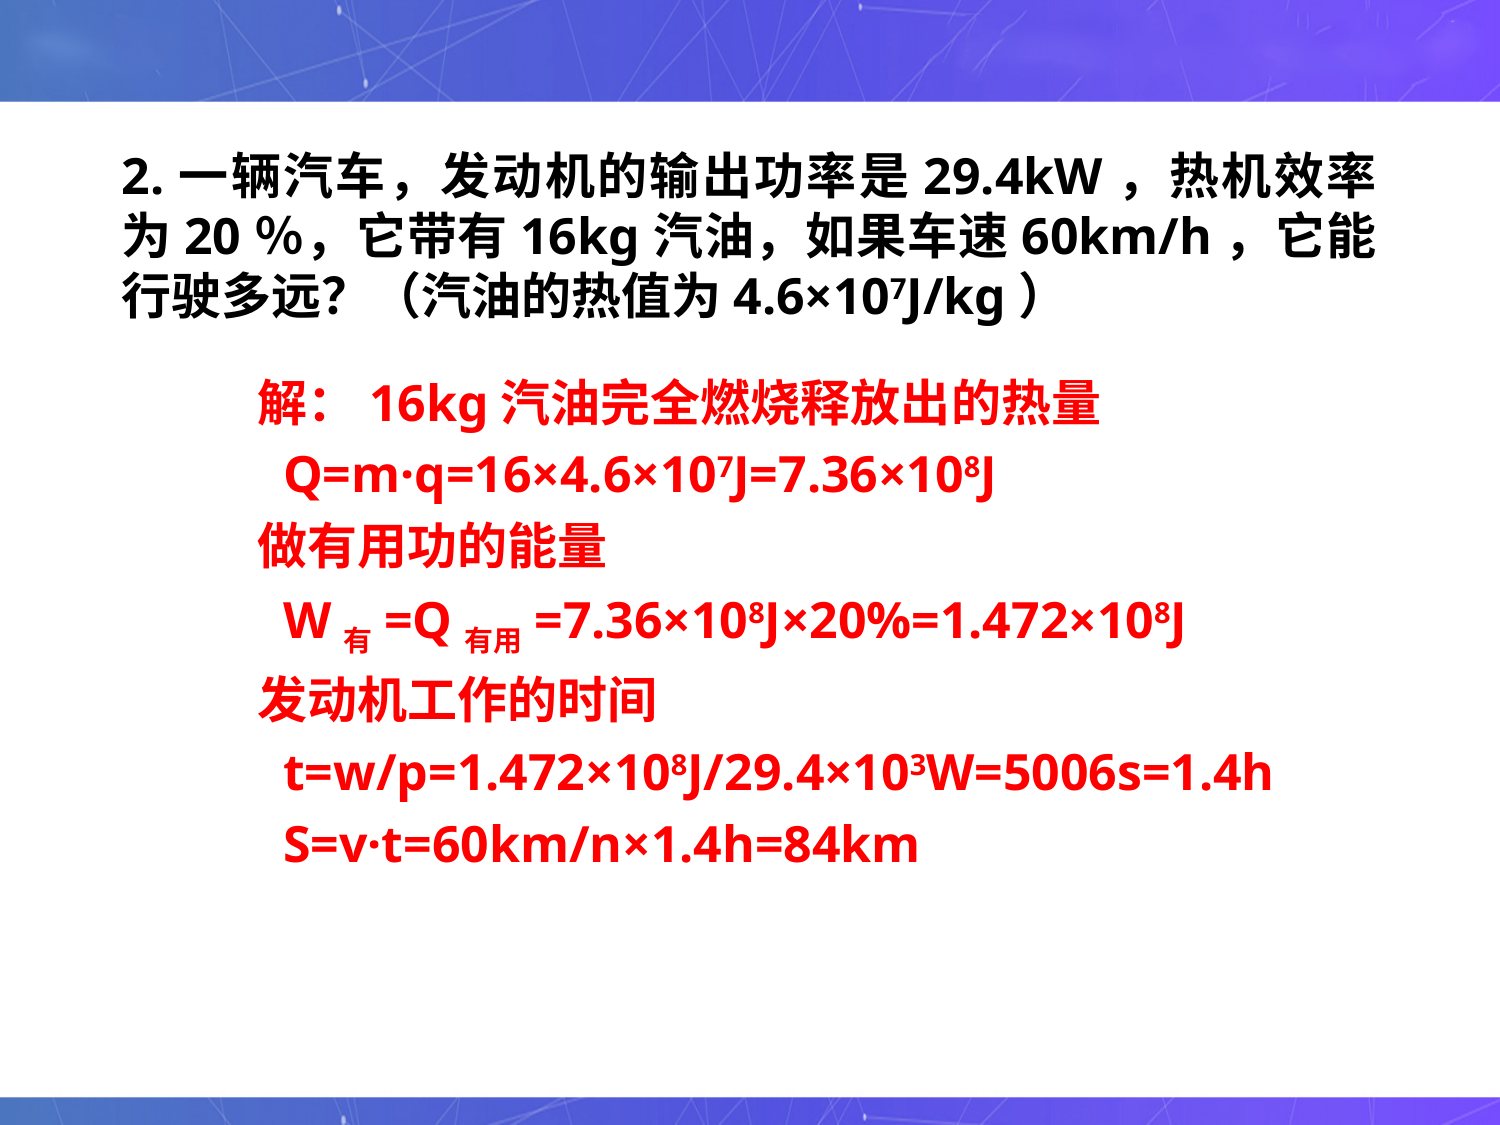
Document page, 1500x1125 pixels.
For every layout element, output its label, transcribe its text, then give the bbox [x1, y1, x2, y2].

text_box 2.一辆汽车，发动机的输出功率是29.4kW，热机效率为20％，它带有16kg汽油，如果车速60km/h，它能行驶多远？（汽油的热值为4.6×107J/kg） [106, 137, 1392, 332]
text_box 解：16kg汽油完全燃烧释放出的热量 Q=m·q=16×4.6×107J=7.36×108J 做有用功的能量 W有=Q有用=7.36×108J×20%=1.472×108J 发动机工作的时间 t=w/p=1.472×108J/29.4×103W=5006s=1.4h S=v·t=60km/n×1.4h=84km [242, 351, 1400, 941]
picture [0, 0, 1500, 1125]
